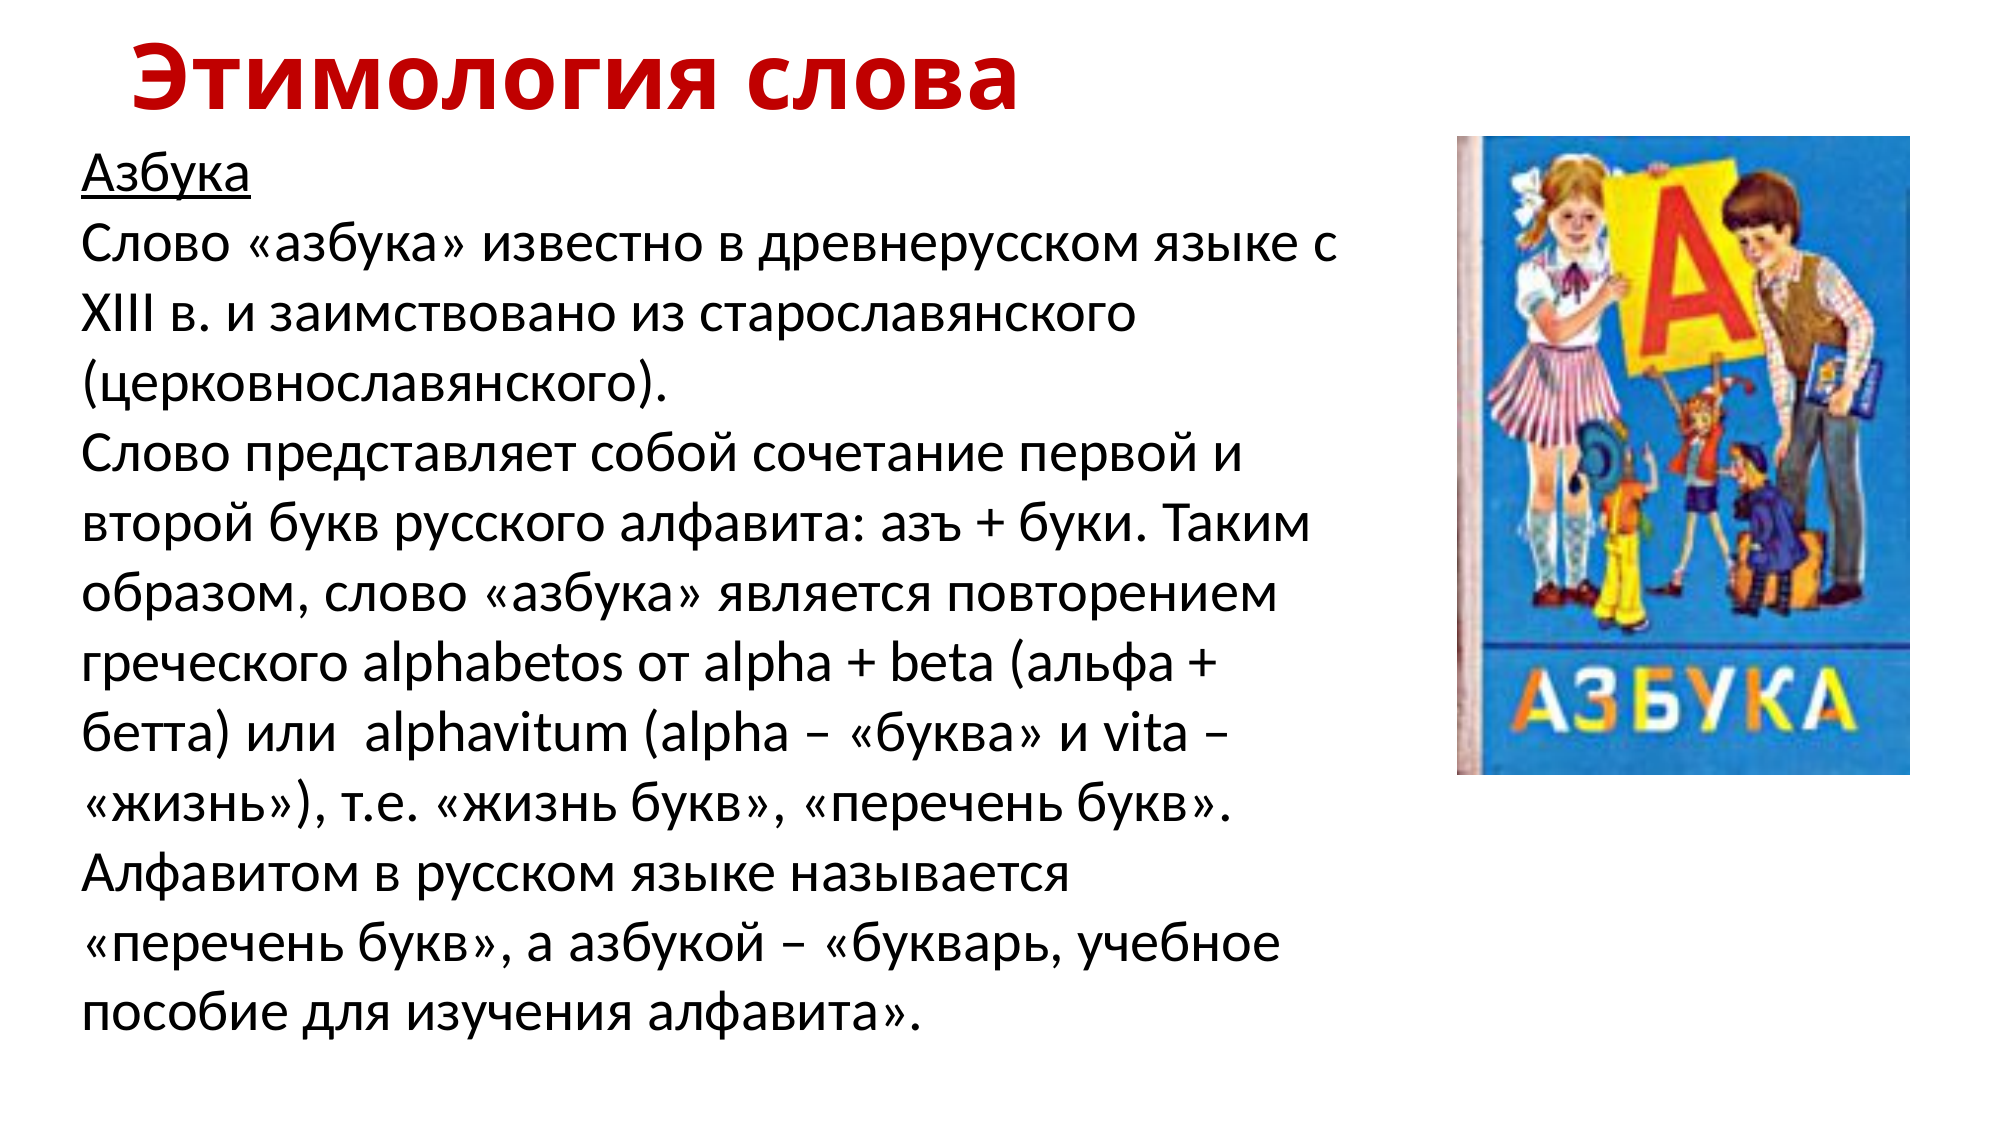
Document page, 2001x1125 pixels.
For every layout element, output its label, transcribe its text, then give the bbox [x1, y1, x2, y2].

text_box Азбука Слово «азбука» известно в древнерусском языке с XIII в. и заимствовано из старославянского (церковнославянского). Слово представляет собой сочетание первой и второй букв русского алфавита: азъ + буки. Таким образом, слово «азбука» является повторением греческого alphabetos от alpha + beta (альфа + бетта) или alphavitum (alpha – «буква» и vita – «жизнь»), т.е. «жизнь букв», «перечень букв». Алфавитом в русском языке называется «перечень букв», а азбукой – «букварь, учебное пособие для изучения алфавита». [66, 125, 1355, 992]
picture [1456, 136, 1910, 776]
text_box Этимология слова [116, 19, 1861, 141]
